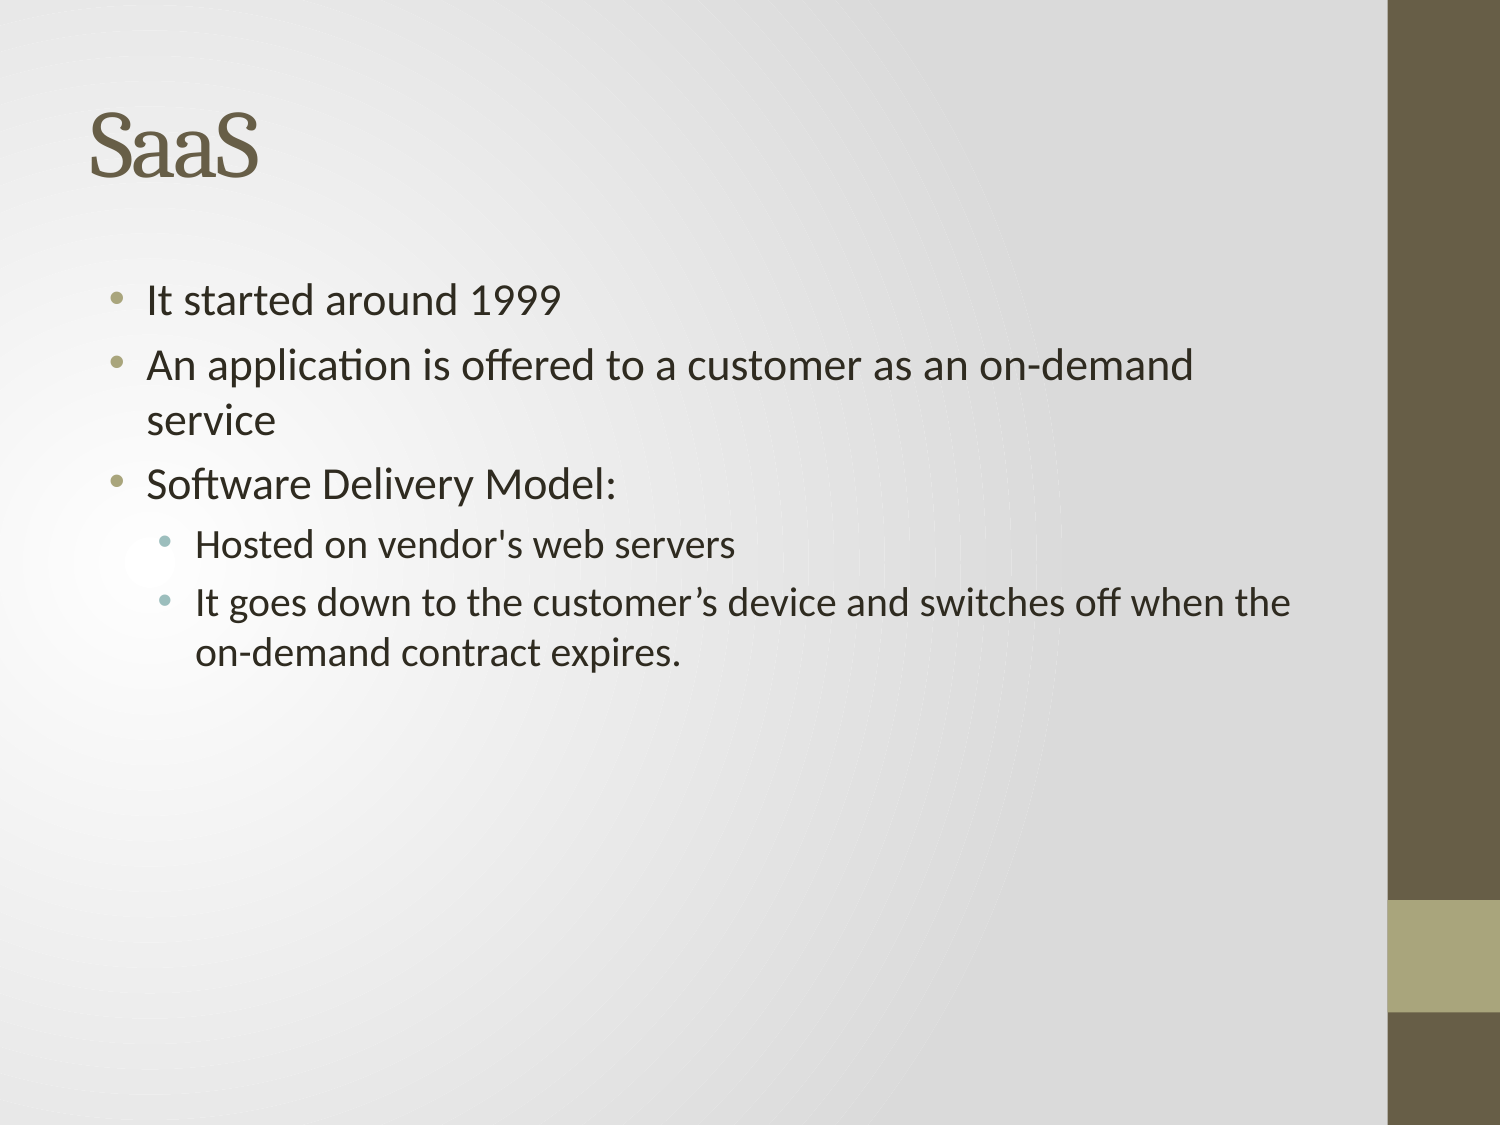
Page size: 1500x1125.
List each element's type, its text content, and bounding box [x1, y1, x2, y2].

list It started around 1999 An application is offered to a customer as an on-demand service Software Delivery Model: Hosted on vendor's web servers It goes down to the customer’s device and switches off when the on-demand contract expires. [75, 262, 1325, 1050]
title SaaS [75, 45, 1325, 233]
